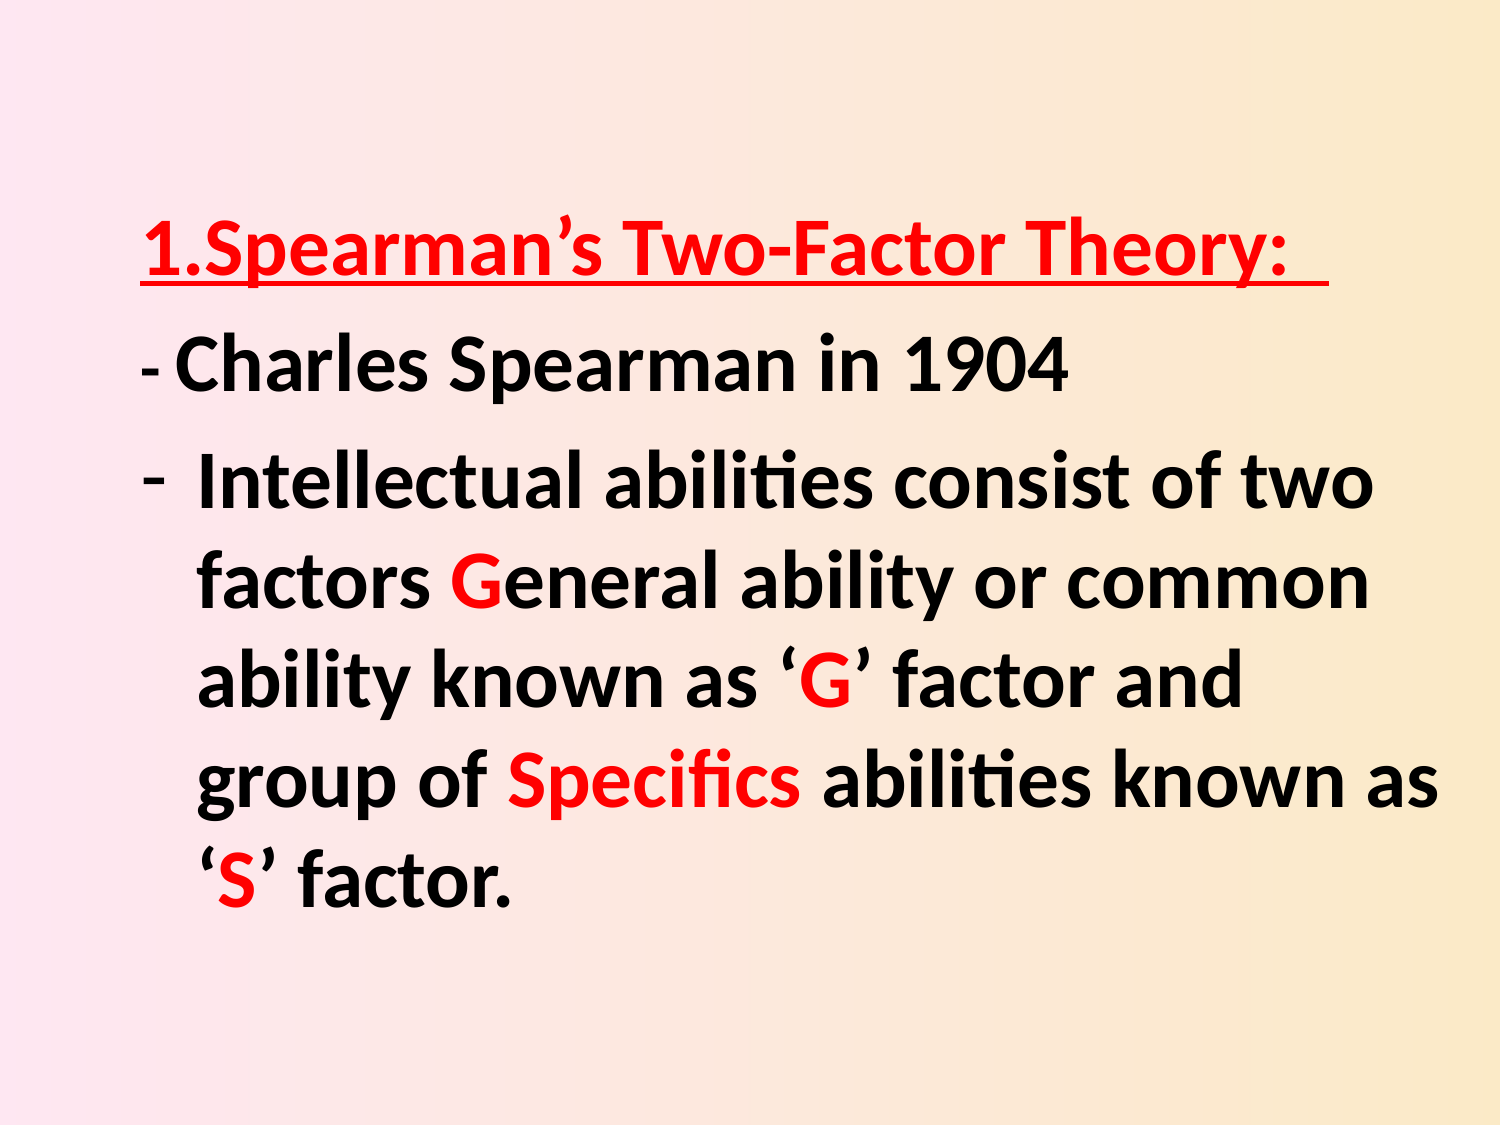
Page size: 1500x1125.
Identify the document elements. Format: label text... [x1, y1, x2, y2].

list 1.Spearman’s Two-Factor Theory: - Charles Spearman in 1904 Intellectual abilities consist of two factors General ability or common ability known as ‘G’ factor and group of Specifics abilities known as ‘S’ factor. [125, 87, 1475, 1025]
